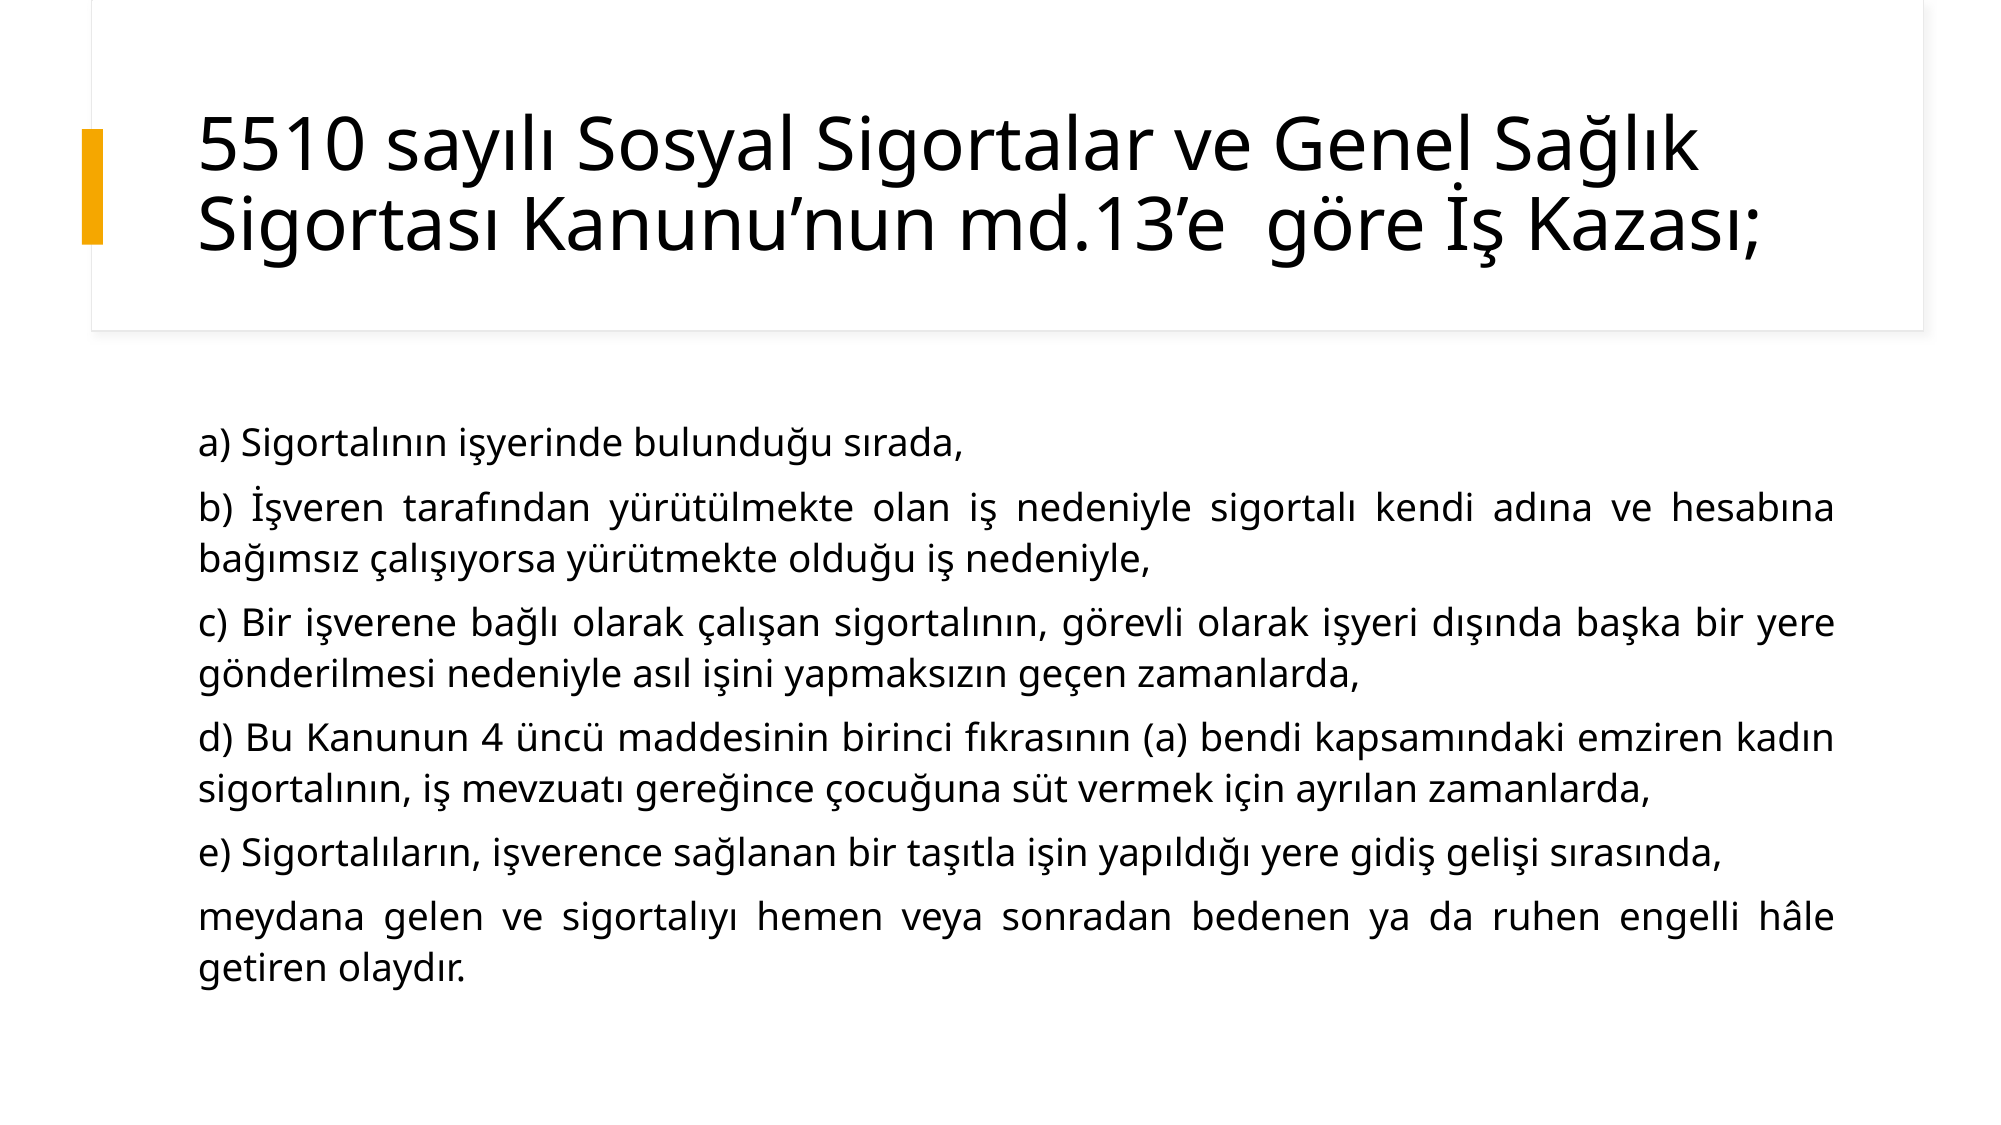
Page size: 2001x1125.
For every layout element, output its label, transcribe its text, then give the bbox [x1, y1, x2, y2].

title 5510 sayılı Sosyal Sigortalar ve Genel Sağlık Sigortası Kanunu’nun md.13’e göre İş Kazası; [183, 90, 1851, 284]
list a) Sigortalının işyerinde bulunduğu sırada, b) İşveren tarafından yürütülmekte olan iş nedeniyle sigortalı kendi adına ve hesabına bağımsız çalışıyorsa yürütmekte olduğu iş nedeniyle, c) Bir işverene bağlı olarak çalışan sigortalının, görevli olarak işyeri dışında başka bir yere gönderilmesi nedeniyle asıl işini yapmaksızın geçen zamanlarda, d) Bu Kanunun 4 üncü maddesinin birinci fıkrasının (a) bendi kapsamındaki emziren kadın sigortalının, iş mevzuatı gereğince çocuğuna süt vermek için ayrılan zamanlarda, e) Sigortalıların, işverence sağlanan bir taşıtla işin yapıldığı yere gidiş gelişi sırasında, meydana gelen ve sigortalıyı hemen veya sonradan bedenen ya da ruhen engelli hâle getiren olaydır. [183, 406, 1851, 1013]
